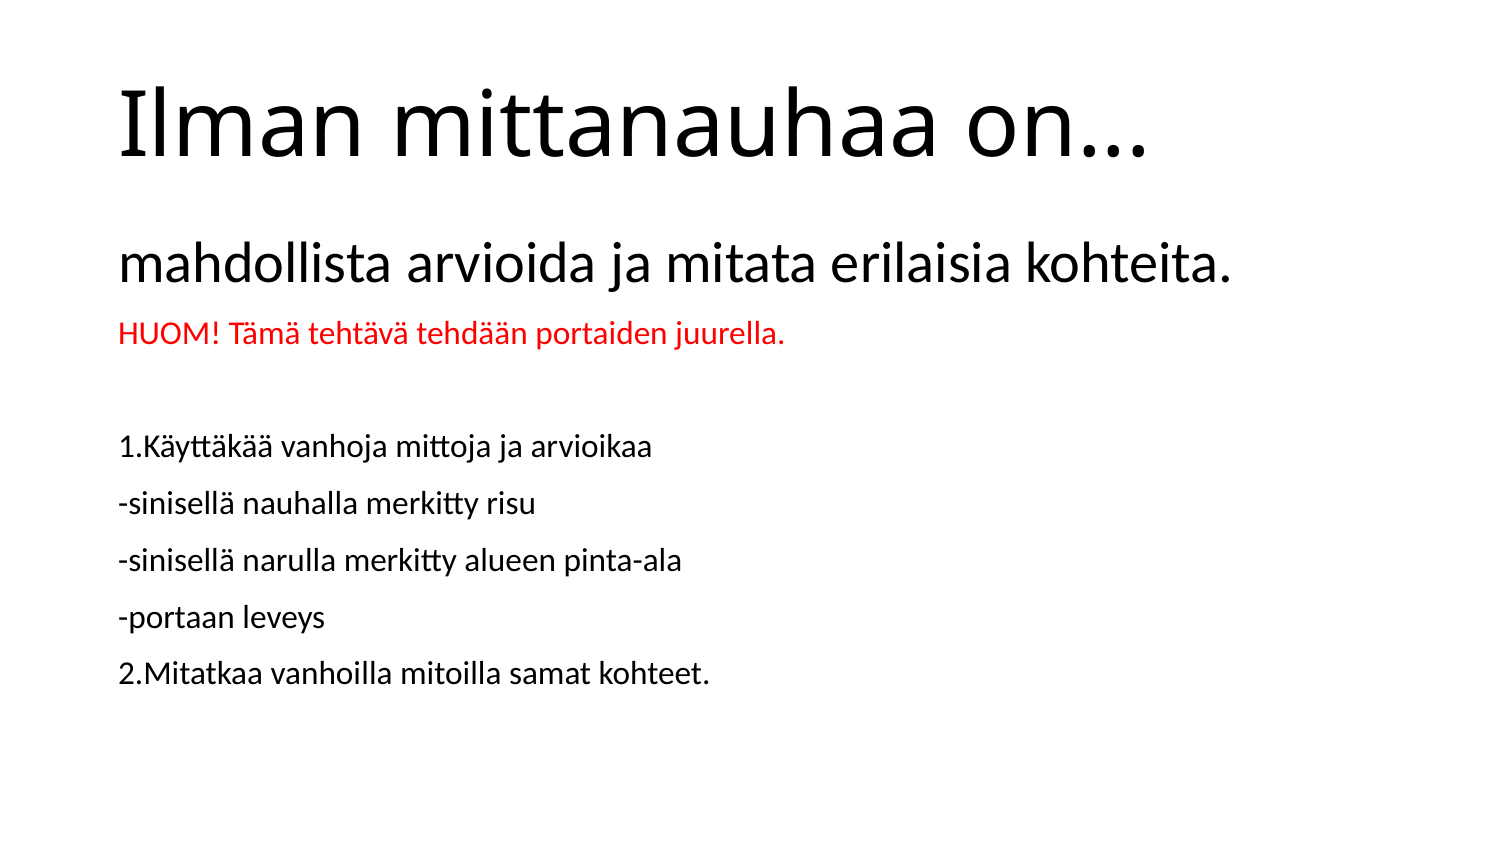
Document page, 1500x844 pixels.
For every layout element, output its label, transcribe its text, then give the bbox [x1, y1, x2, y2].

title Ilman mittanauhaa on... [103, 45, 1397, 208]
list mahdollista arvioida ja mitata erilaisia kohteita. HUOM! Tämä tehtävä tehdään portaiden juurella. 1.Käyttäkää vanhoja mittoja ja arvioikaa -sinisellä nauhalla merkitty risu -sinisellä narulla merkitty alueen pinta-ala -portaan leveys 2.Mitatkaa vanhoilla mitoilla samat kohteet. [103, 224, 1397, 760]
